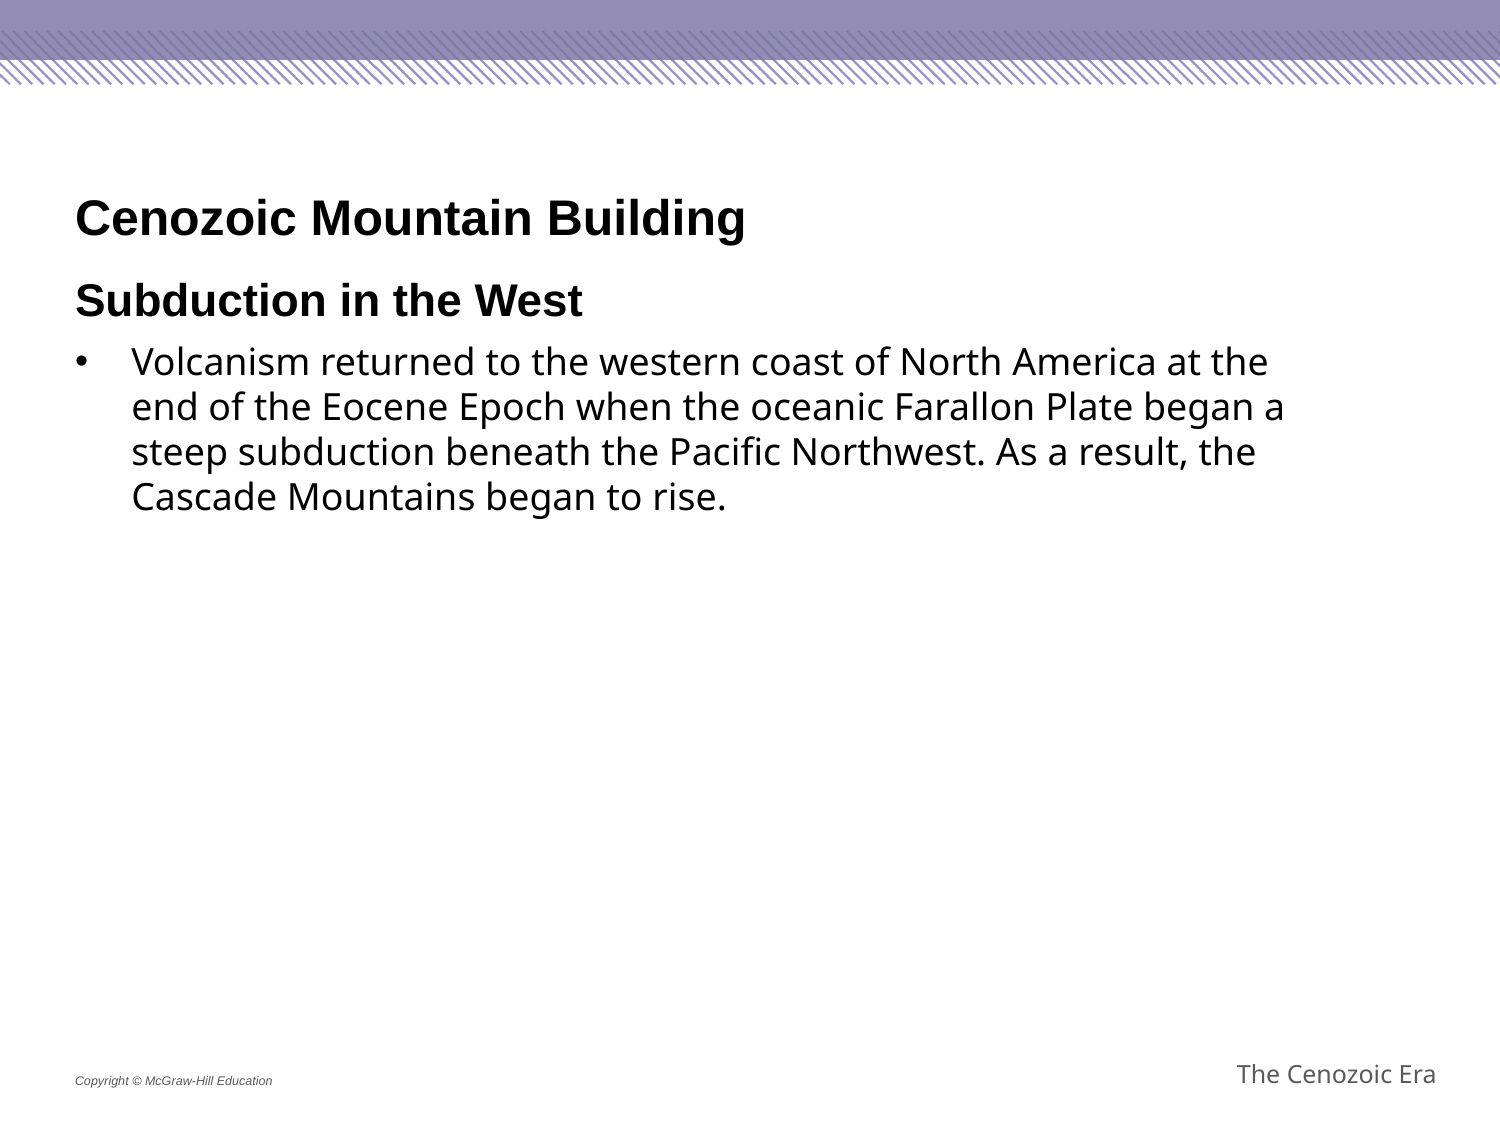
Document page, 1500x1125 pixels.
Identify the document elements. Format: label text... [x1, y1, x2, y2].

picture [0, 0, 1500, 86]
text_box Cenozoic Mountain Building Subduction in the West Volcanism returned to the western coast of North America at the end of the Eocene Epoch when the oceanic Farallon Plate began a steep subduction beneath the Pacific Northwest. As a result, the Cascade Mountains began to rise. [75, 185, 1356, 719]
text_box Copyright © McGraw-Hill Education [74, 1043, 284, 1089]
text_box The Cenozoic Era [284, 1043, 1437, 1089]
